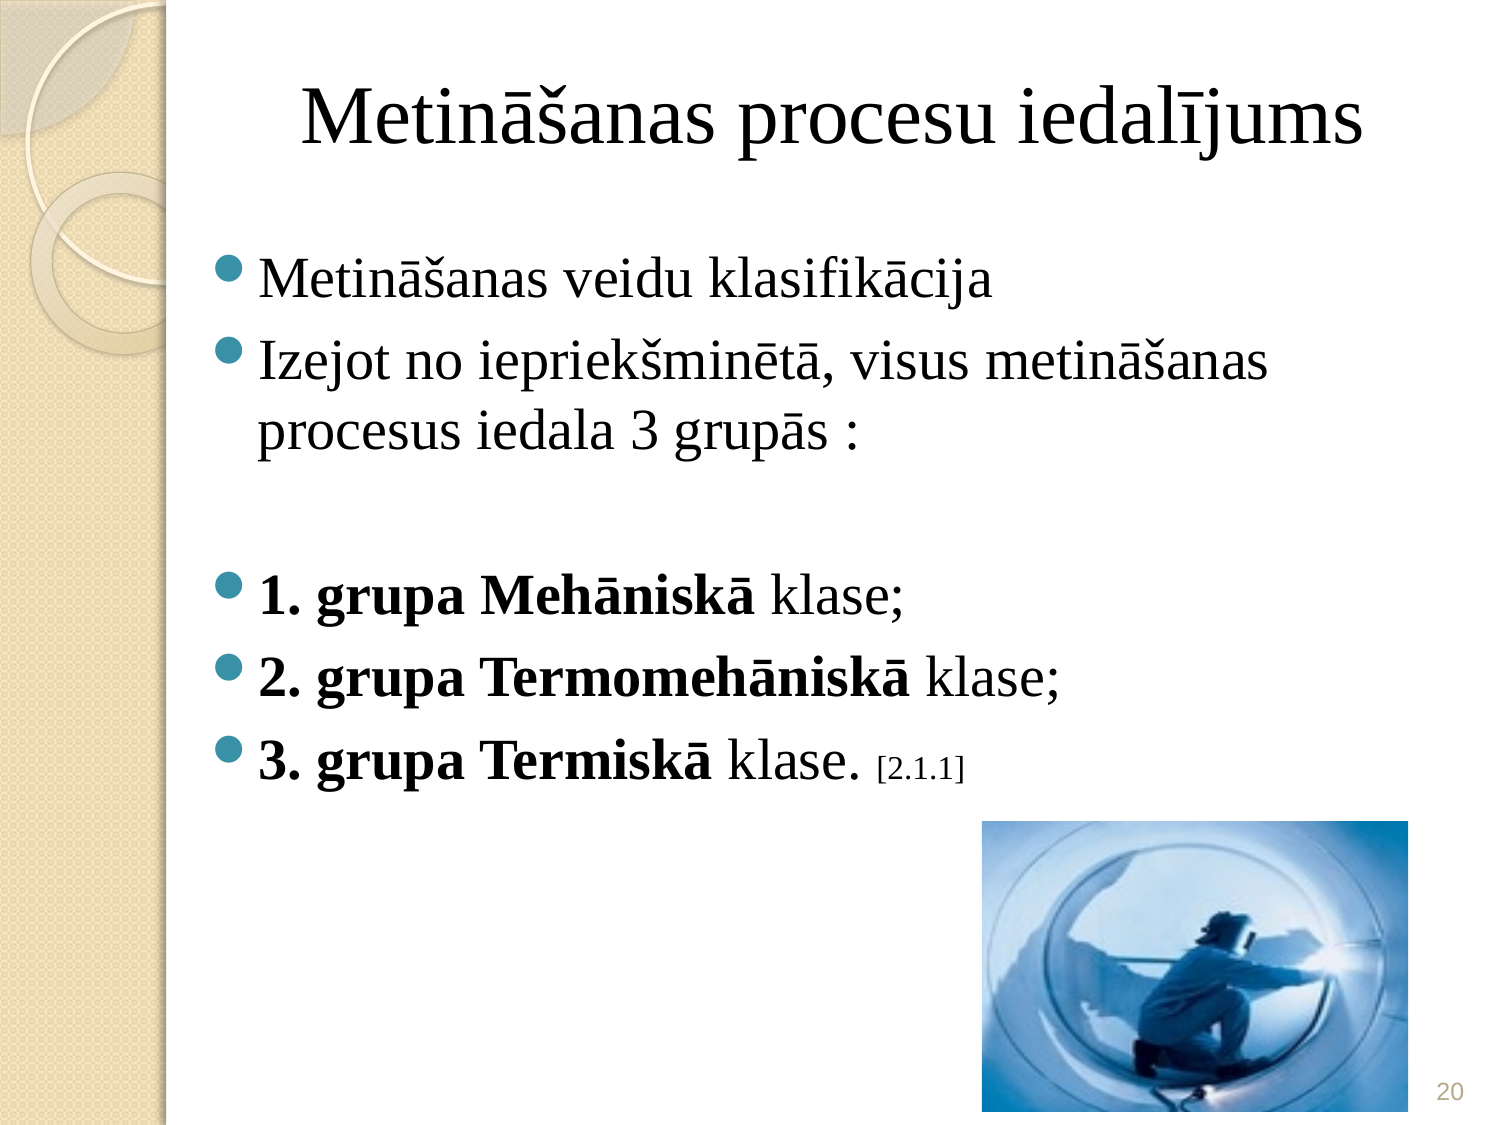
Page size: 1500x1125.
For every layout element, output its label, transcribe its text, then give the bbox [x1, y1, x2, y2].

slide_number 20 [1416, 1034, 1488, 1113]
list Metināšanas veidu klasifikācija Izejot no iepriekšminētā, visus metināšanas procesus iedala 3 grupās : 1. grupa Mehāniskā klase; 2. grupa Termomehāniskā klase; 3. grupa Termiskā klase. [2.1.1] [183, 231, 1454, 1016]
title Metināšanas procesu iedalījums [218, 66, 1449, 231]
picture [981, 821, 1409, 1112]
